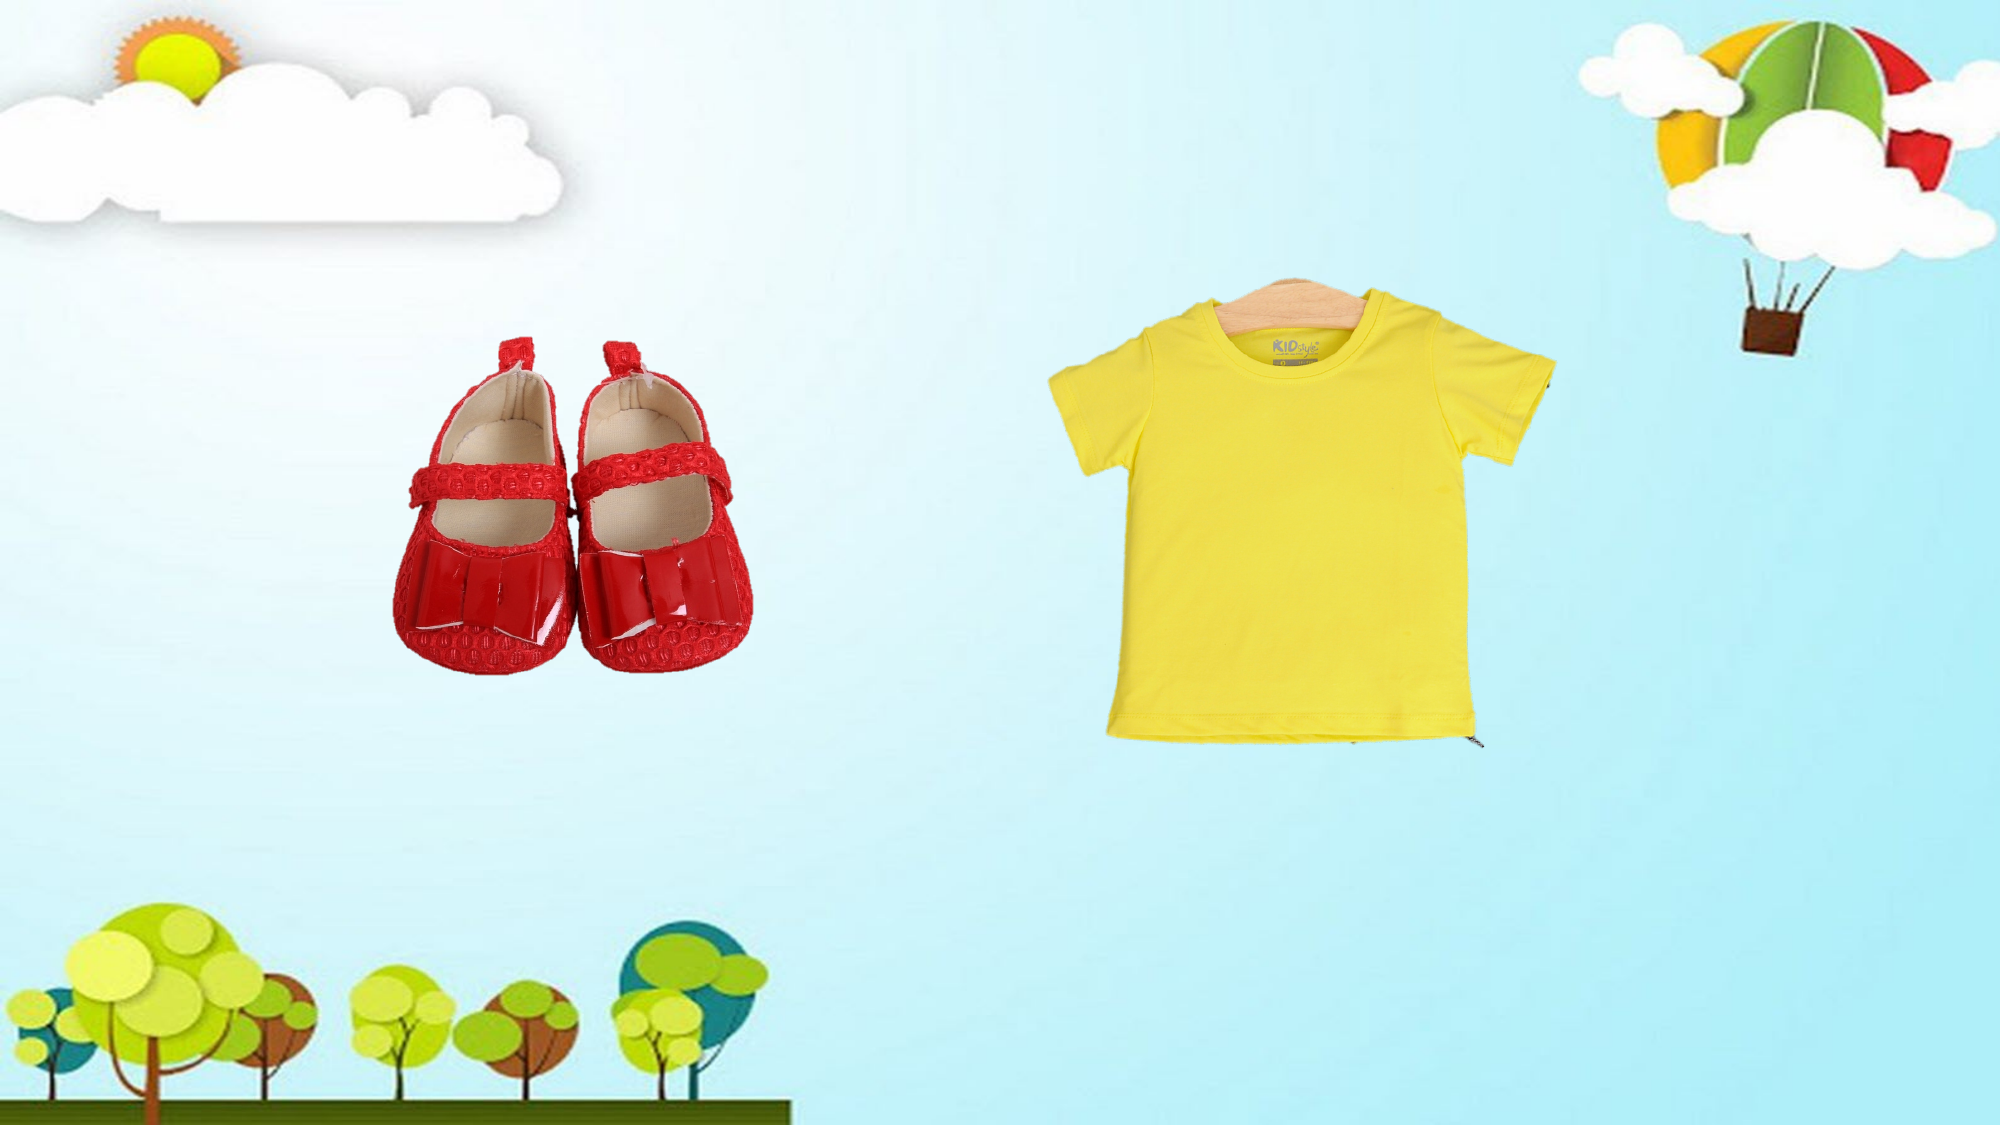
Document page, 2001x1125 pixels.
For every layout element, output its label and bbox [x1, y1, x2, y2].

picture [361, 294, 784, 717]
list [0, 0, 2000, 1125]
picture [941, 187, 1631, 856]
